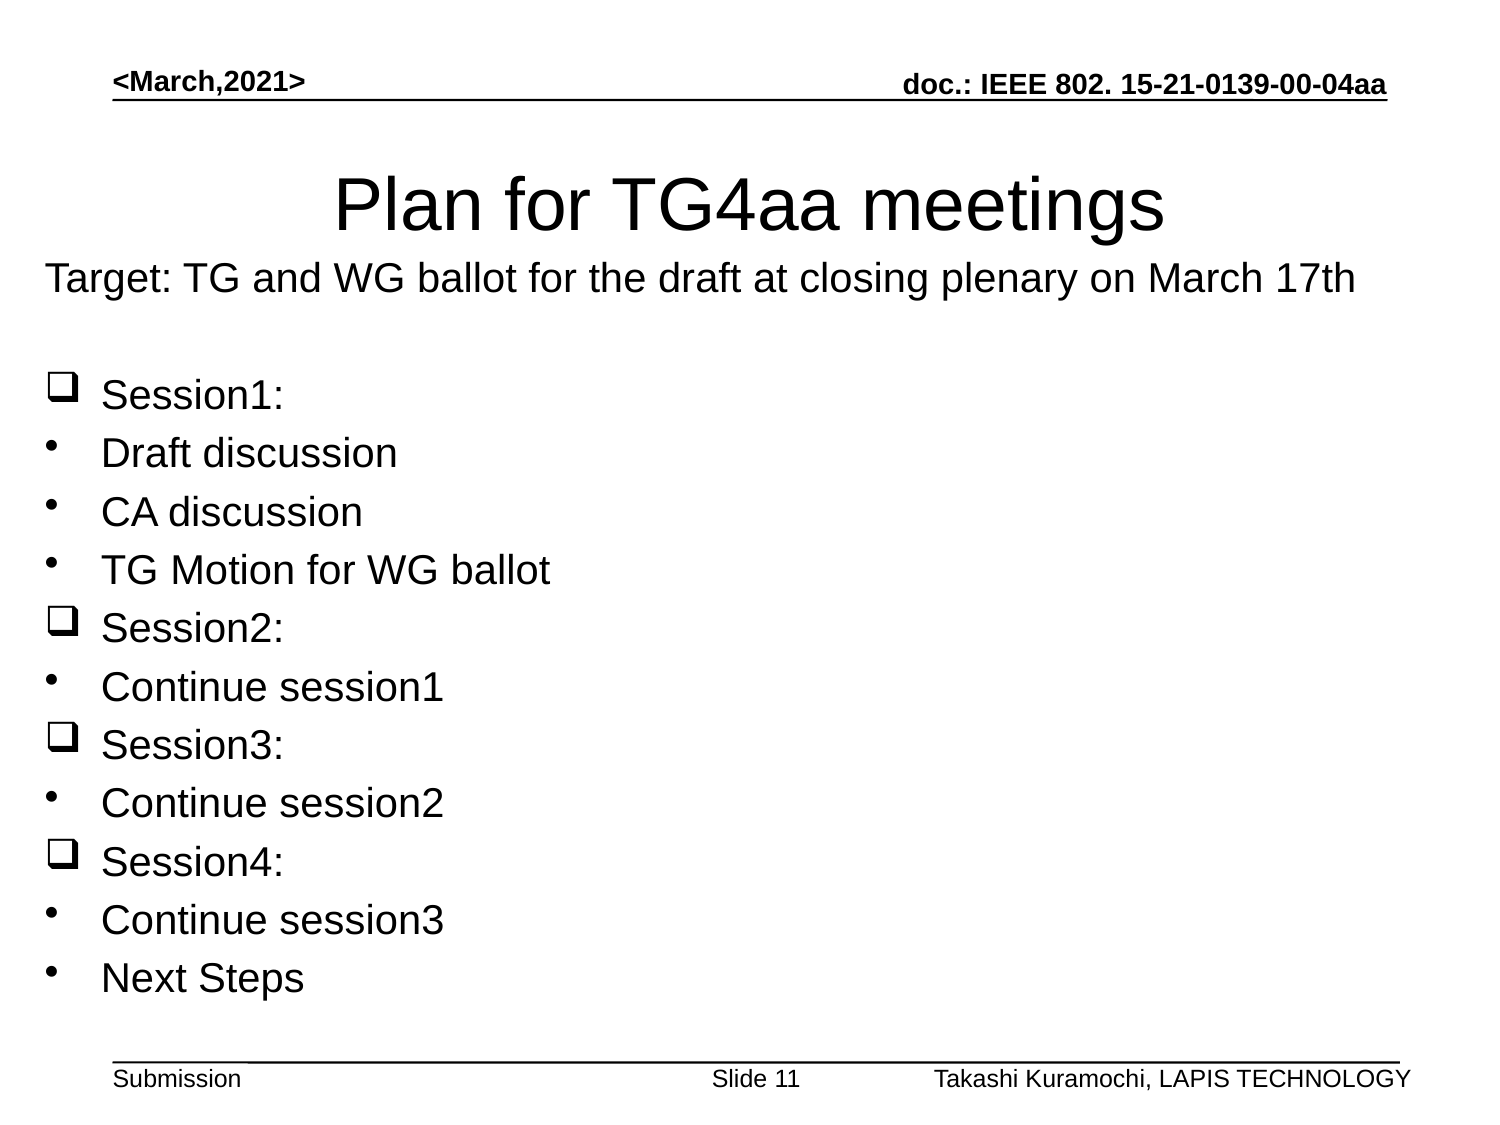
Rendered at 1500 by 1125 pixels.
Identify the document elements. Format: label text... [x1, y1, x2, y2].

slide_number Slide 11 [709, 1062, 803, 1093]
footer Takashi Kuramochi, LAPIS TECHNOLOGY [820, 1062, 1413, 1125]
title Plan for TG4aa meetings [112, 112, 1388, 243]
list Target: TG and WG ballot for the draft at closing plenary on March 17th Session1: Draft discussion CA discussion TG Motion for WG ballot Session2: Continue session1 Session3: Continue session2 Session4: Continue session3 Next Steps [29, 243, 1471, 882]
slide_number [112, 62, 375, 98]
